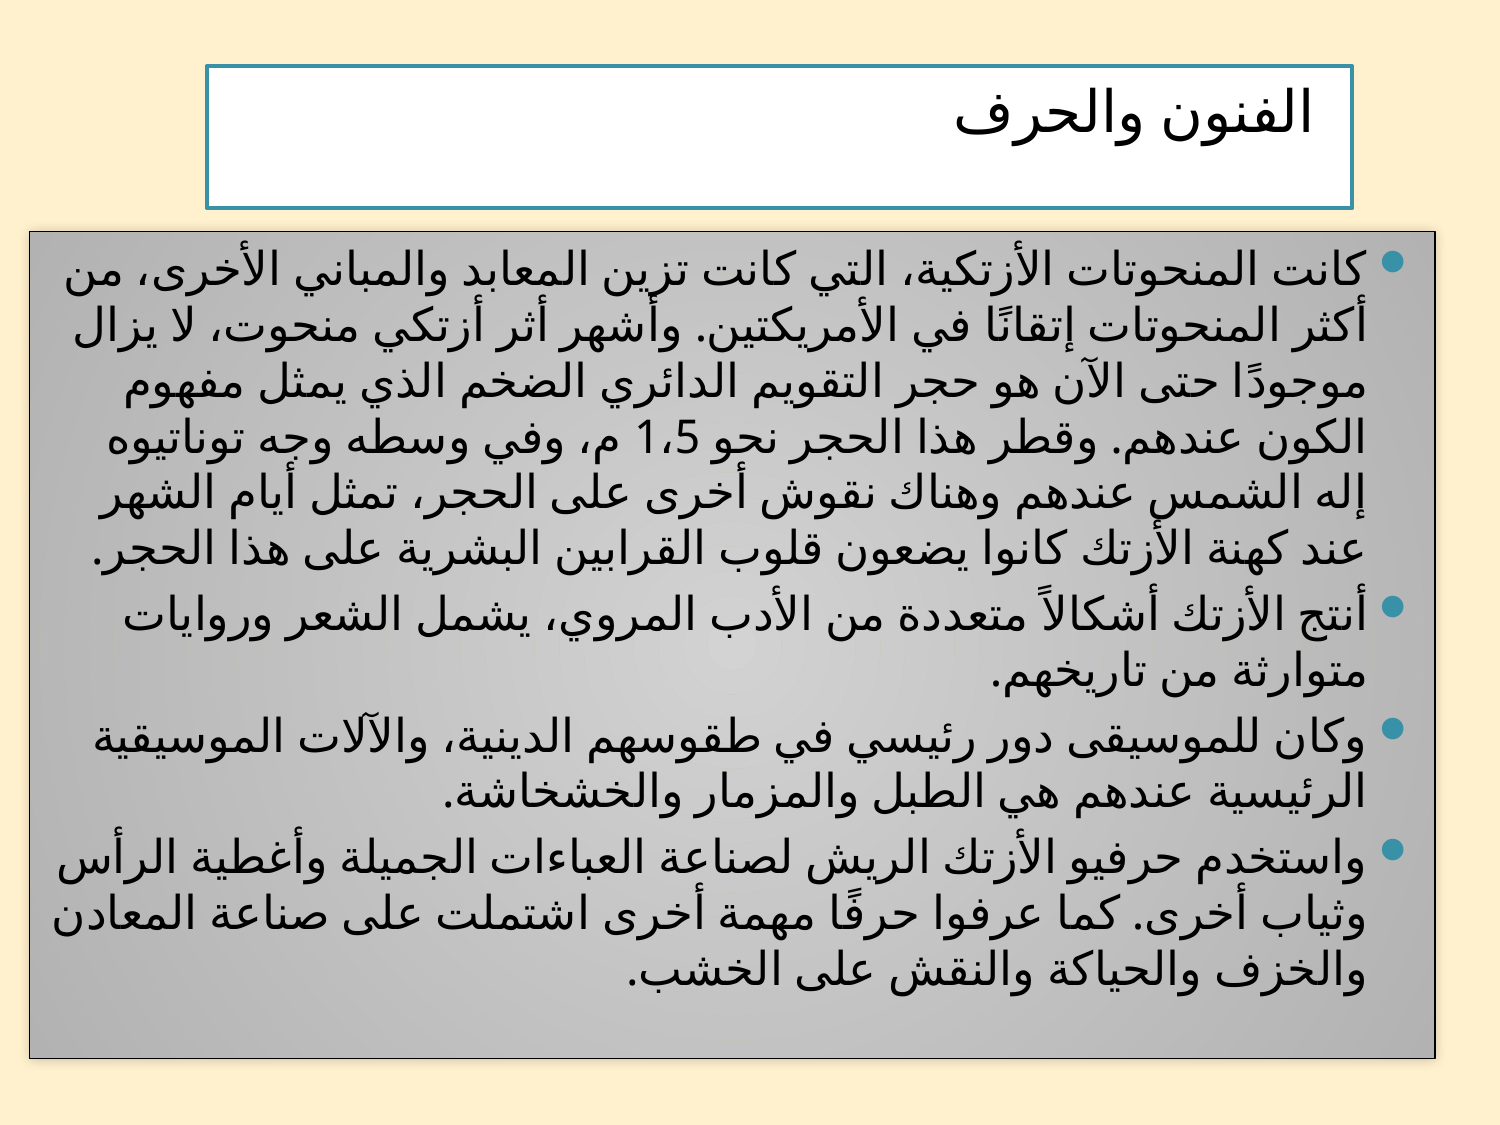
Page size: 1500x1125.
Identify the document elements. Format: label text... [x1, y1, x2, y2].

list كانت المنحوتات الأزتكية، التي كانت تزين المعابد والمباني الأخرى، من أكثر المنحوتات إتقانًا في الأمريكتين. وأشهر أثر أزتكي منحوت، لا يزال موجودًا حتى الآن هو حجر التقويم الدائري الضخم الذي يمثل مفهوم الكون عندهم. وقطر هذا الحجر نحو 1،5 م، وفي وسطه وجه توناتيوه إله الشمس عندهم وهناك نقوش أخرى على الحجر، تمثل أيام الشهر عند كهنة الأزتك كانوا يضعون قلوب القرابين البشرية على هذا الحجر. أنتج الأزتك أشكالاً متعددة من الأدب المروي، يشمل الشعر وروايات متوارثة من تاريخهم. وكان للموسيقى دور رئيسي في طقوسهم الدينية، والآلات الموسيقية الرئيسية عندهم هي الطبل والمزمار والخشخاشة. واستخدم حرفيو الأزتك الريش لصناعة العباءات الجميلة وأغطية الرأس وثياب أخرى. كما عرفوا حرفًا مهمة أخرى اشتملت على صناعة المعادن والخزف والحياكة والنقش على الخشب. [29, 231, 1436, 1059]
list الفنون والحرف [205, 64, 1354, 210]
